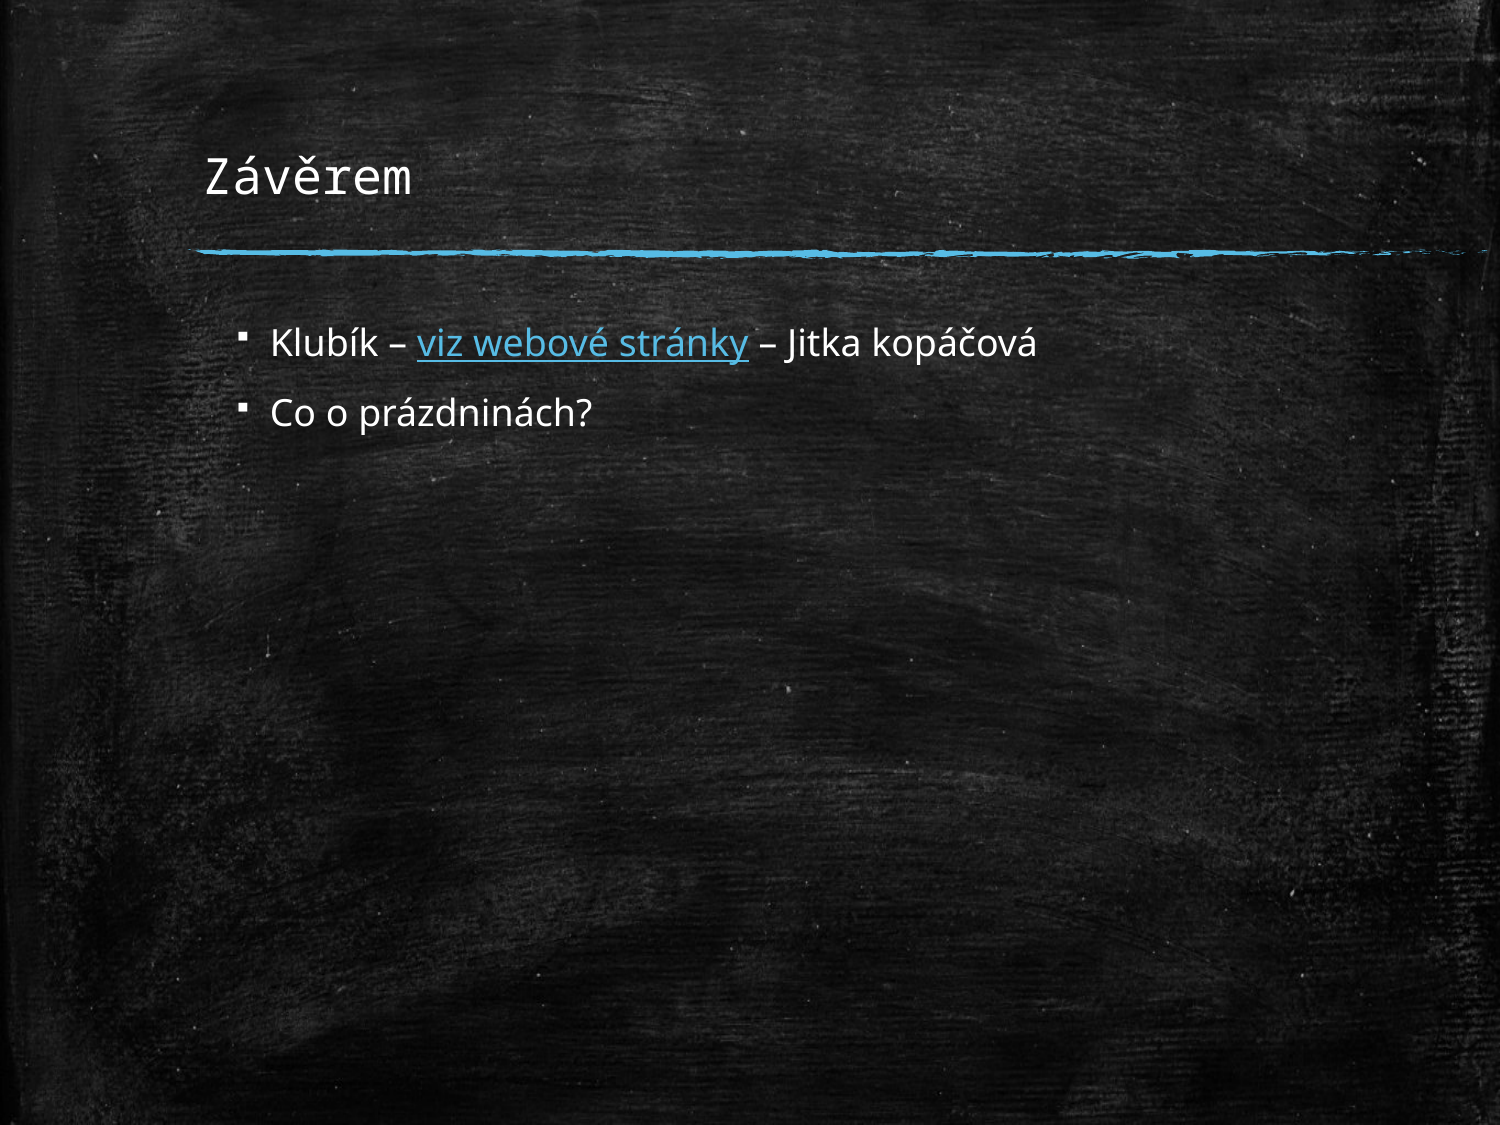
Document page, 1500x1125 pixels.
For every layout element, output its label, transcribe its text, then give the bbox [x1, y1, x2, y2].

title Závěrem [187, 45, 1313, 213]
list Klubík – viz webové stránky – Jitka kopáčová Co o prázdninách? [187, 312, 1313, 1013]
